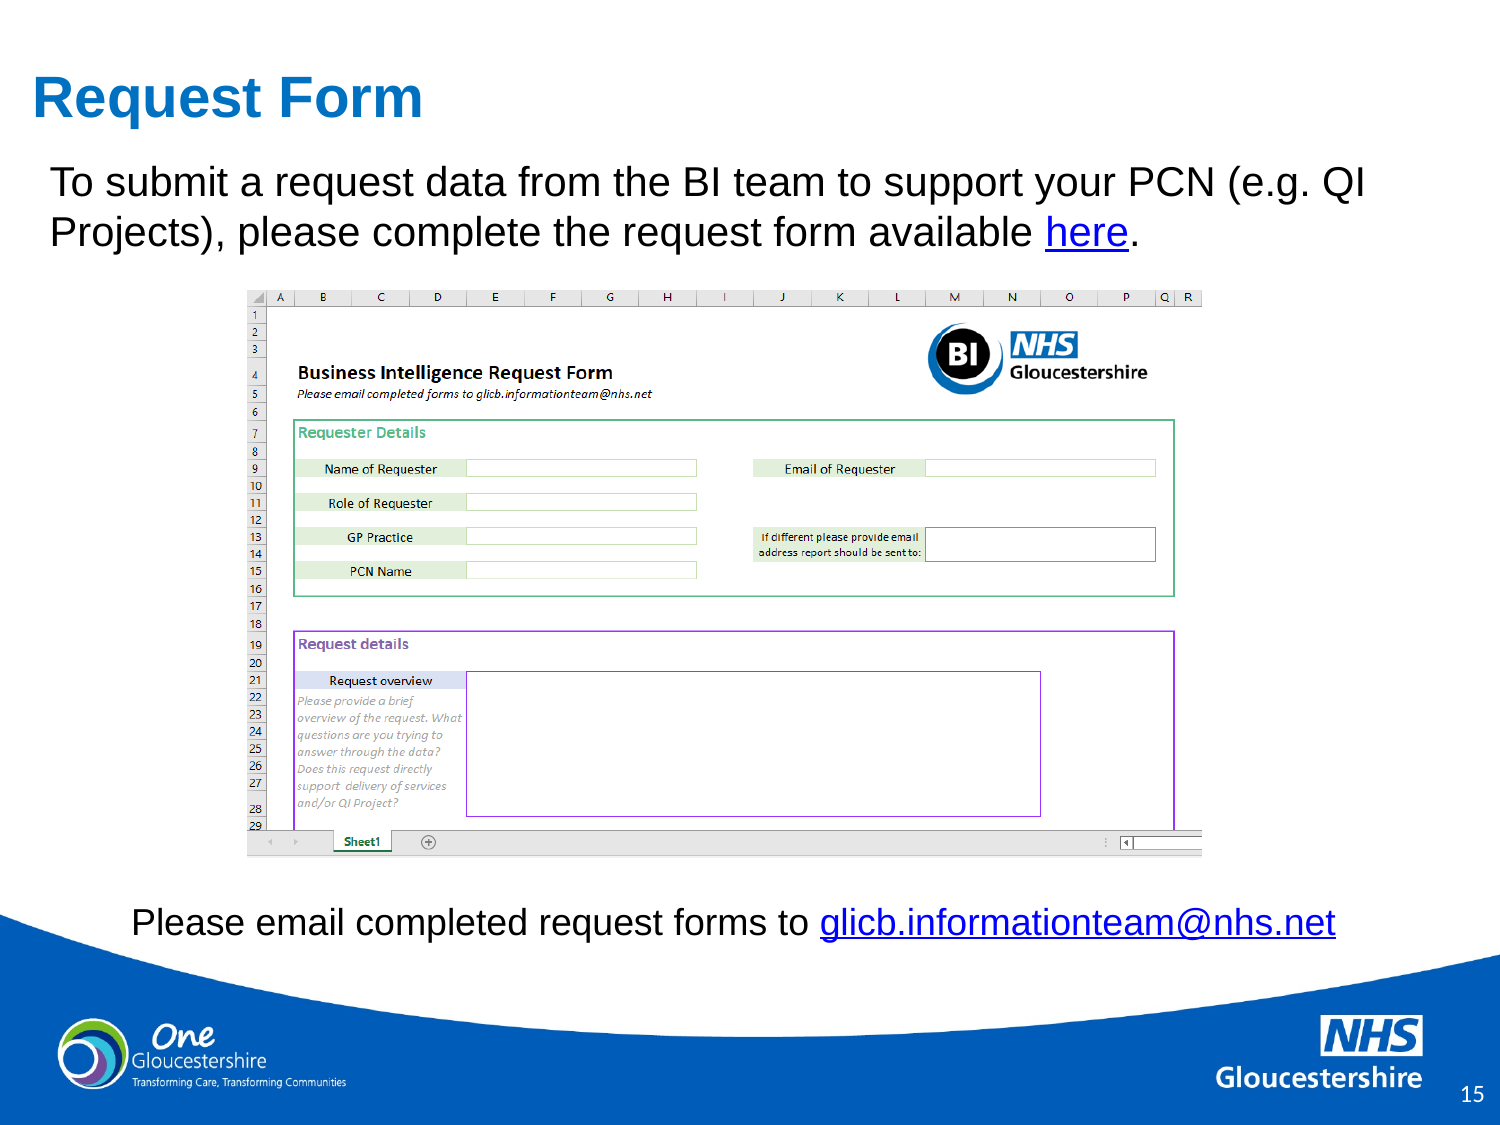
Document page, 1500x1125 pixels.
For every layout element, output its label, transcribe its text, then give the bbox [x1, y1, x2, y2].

picture [247, 290, 1202, 858]
text_box Please email completed request forms to glicb.informationteam@nhs.net [116, 890, 1384, 951]
list To submit a request data from the BI team to support your PCN (e.g. QI Projects), please complete the request form available here. [37, 149, 1412, 1000]
title Request Form [17, 0, 1463, 188]
picture [0, 0, 1500, 1125]
slide_number 14 [1149, 1062, 1500, 1123]
